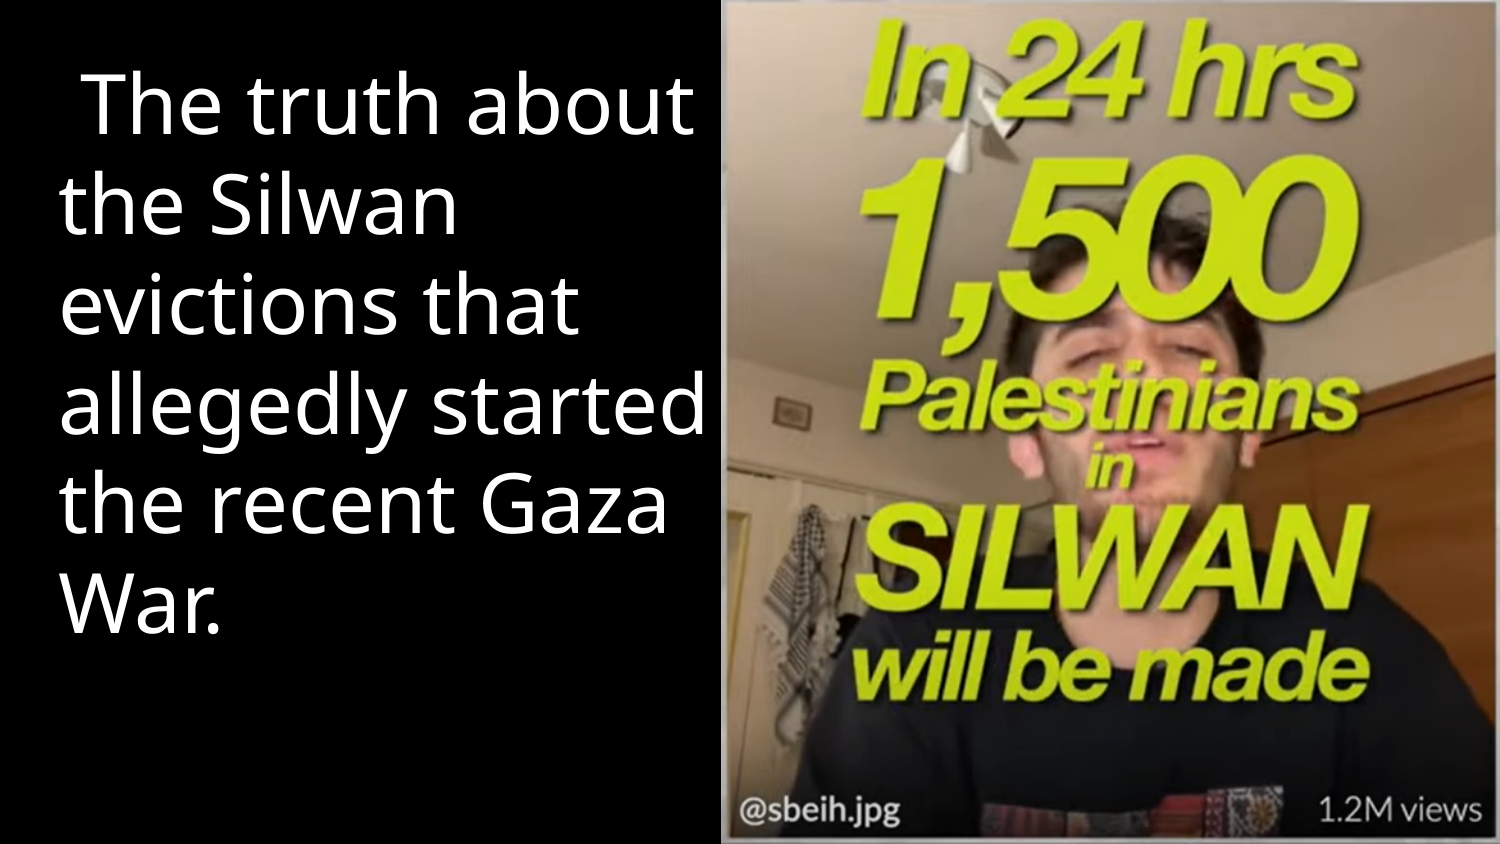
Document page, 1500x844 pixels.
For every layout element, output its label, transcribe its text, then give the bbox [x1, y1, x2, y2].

picture [721, 0, 1500, 844]
list The truth about the Silwan evictions that allegedly started the recent Gaza War. [50, 46, 716, 810]
